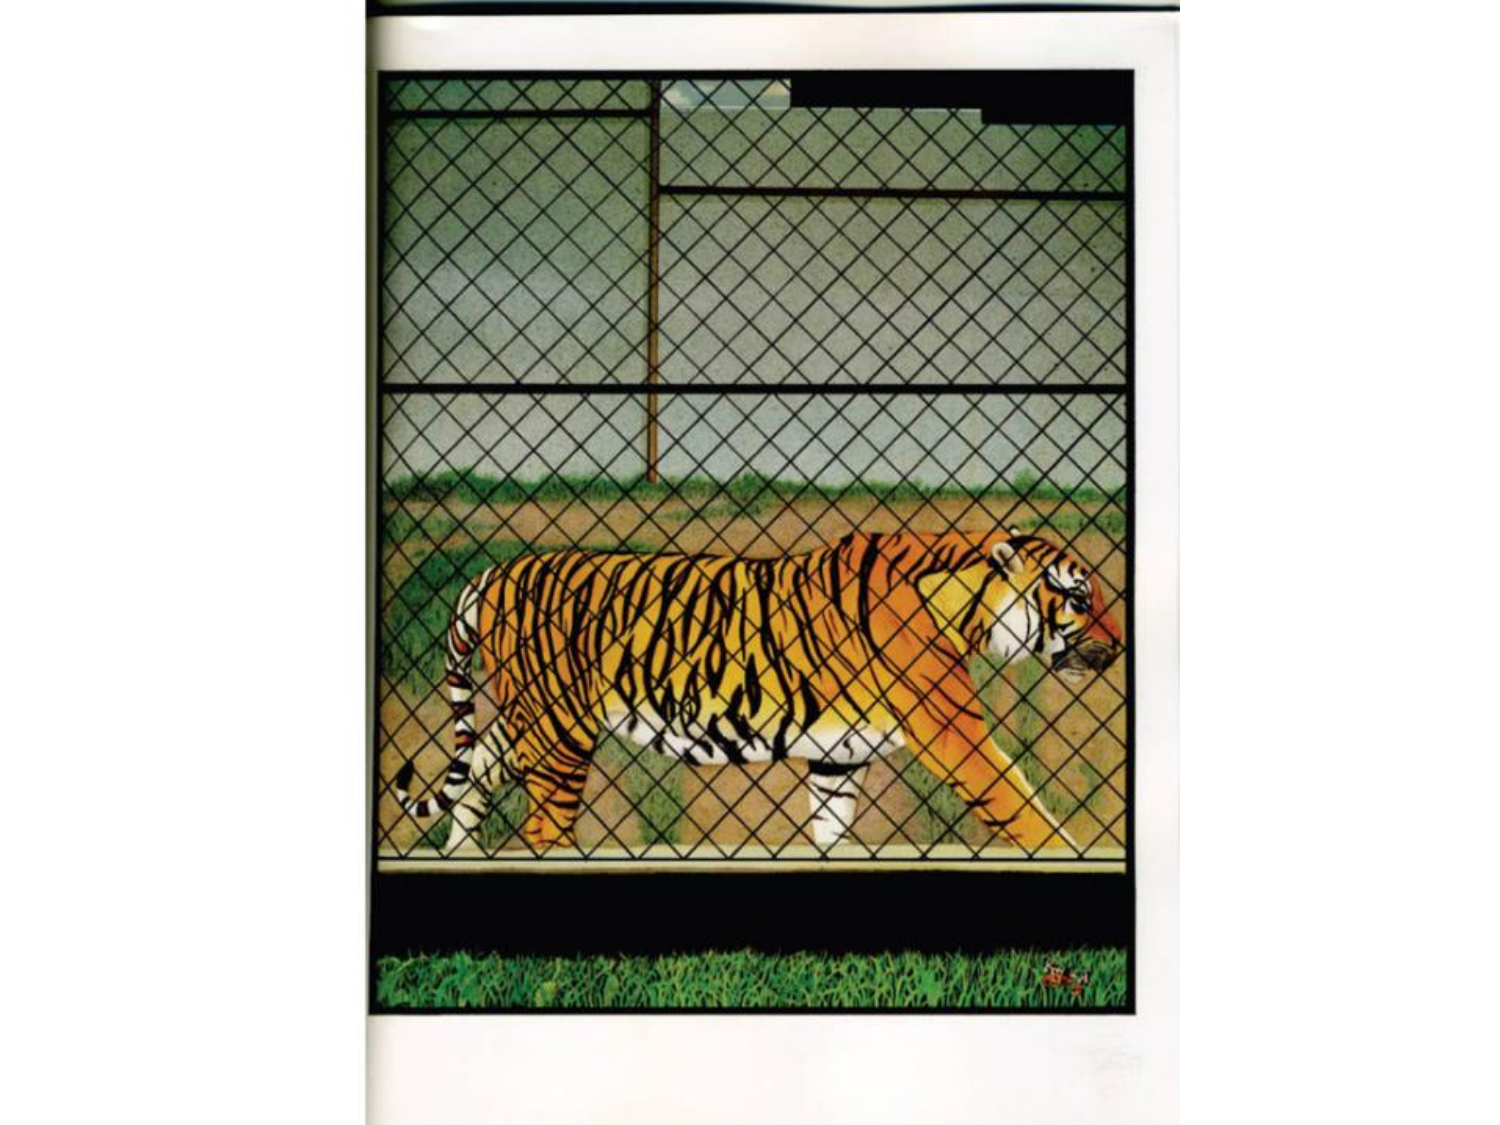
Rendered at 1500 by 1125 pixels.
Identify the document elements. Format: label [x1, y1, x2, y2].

picture [320, 0, 1180, 1125]
